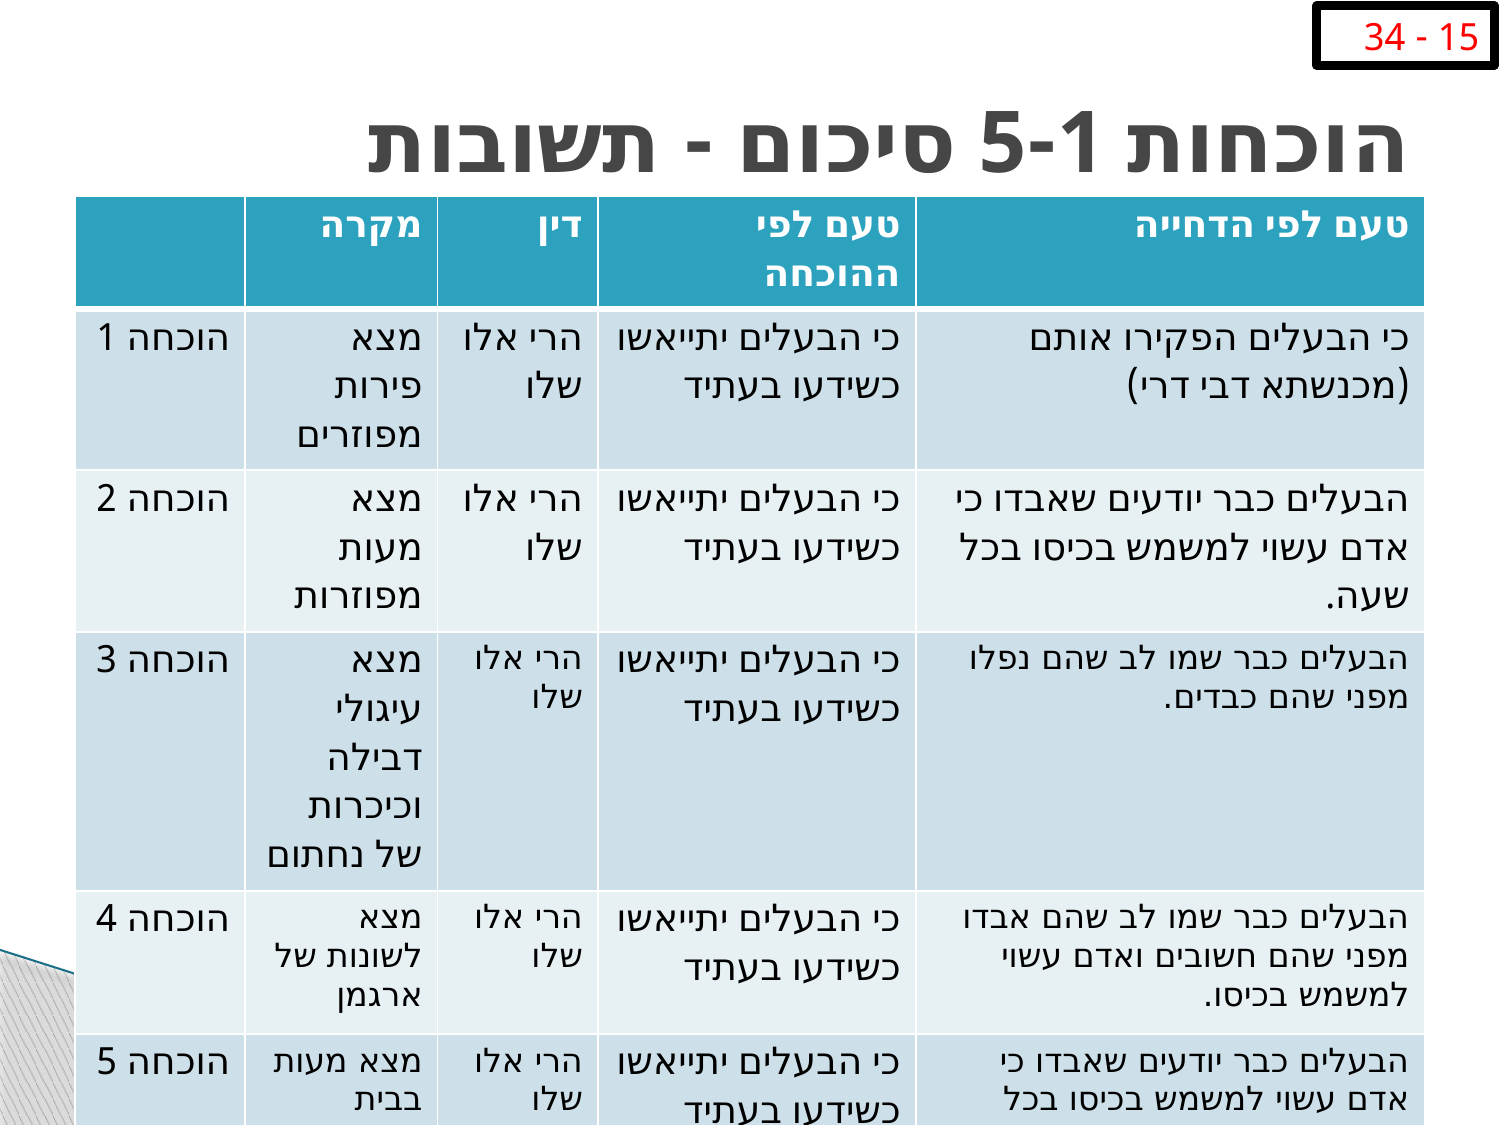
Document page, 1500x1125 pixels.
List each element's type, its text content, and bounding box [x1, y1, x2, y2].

table_cell מצא עיגולי דבילה וכיכרות של נחתום [246, 633, 437, 890]
table_header טעם לפי הדחייה [917, 233, 1424, 306]
table_header טעם לפי ההוכחה [599, 233, 915, 306]
table_cell הוכחה 2 [76, 471, 244, 631]
table_cell כי הבעלים יתייאשו כשידעו בעתיד [599, 1035, 915, 1125]
table_cell הוכחה 3 [76, 633, 244, 890]
table_header מקרה [246, 233, 437, 306]
table_cell כי הבעלים יתייאשו כשידעו בעתיד [599, 312, 915, 469]
table_cell הבעלים כבר שמו לב שהם נפלו מפני שהם כבדים. [917, 633, 1424, 890]
table_cell הבעלים כבר יודעים שאבדו כי אדם עשוי למשמש בכיסו בכל שעה. [917, 471, 1424, 631]
table_cell מצא מעות בבית הכנסת [246, 1035, 437, 1125]
table_cell הוכחה 5 [76, 1035, 244, 1125]
table_cell כי הבעלים הפקירו אותם (מכנשתא דבי דרי) [917, 312, 1424, 469]
table_cell הרי אלו שלו [438, 1035, 597, 1125]
table_cell כי הבעלים יתייאשו כשידעו בעתיד [599, 892, 915, 1033]
table_cell הבעלים כבר יודעים שאבדו כי אדם עשוי למשמש בכיסו בכל שעה. [917, 1035, 1424, 1125]
table_cell הרי אלו שלו [438, 471, 597, 631]
table_header [76, 233, 244, 306]
table_cell הרי אלו שלו [438, 633, 597, 890]
table_cell הוכחה 4 [76, 892, 244, 1033]
table_cell הרי אלו שלו [438, 892, 597, 1033]
title הוכחות 5-1 סיכום - תשובות [75, 45, 1425, 233]
table_cell הרי אלו שלו [438, 312, 597, 469]
text_box 15 - 34 [1312, 1, 1499, 70]
table_cell הבעלים כבר שמו לב שהם אבדו מפני שהם חשובים ואדם עשוי למשמש בכיסו. [917, 892, 1424, 1033]
table_cell מצא לשונות של ארגמן [246, 892, 437, 1033]
table_cell כי הבעלים יתייאשו כשידעו בעתיד [599, 471, 915, 631]
table_cell הוכחה 1 [76, 312, 244, 469]
table_cell מצא פירות מפוזרים [246, 312, 437, 469]
table_cell כי הבעלים יתייאשו כשידעו בעתיד [599, 633, 915, 890]
table_cell מצא מעות מפוזרות [246, 471, 437, 631]
table_header דין [438, 233, 597, 306]
